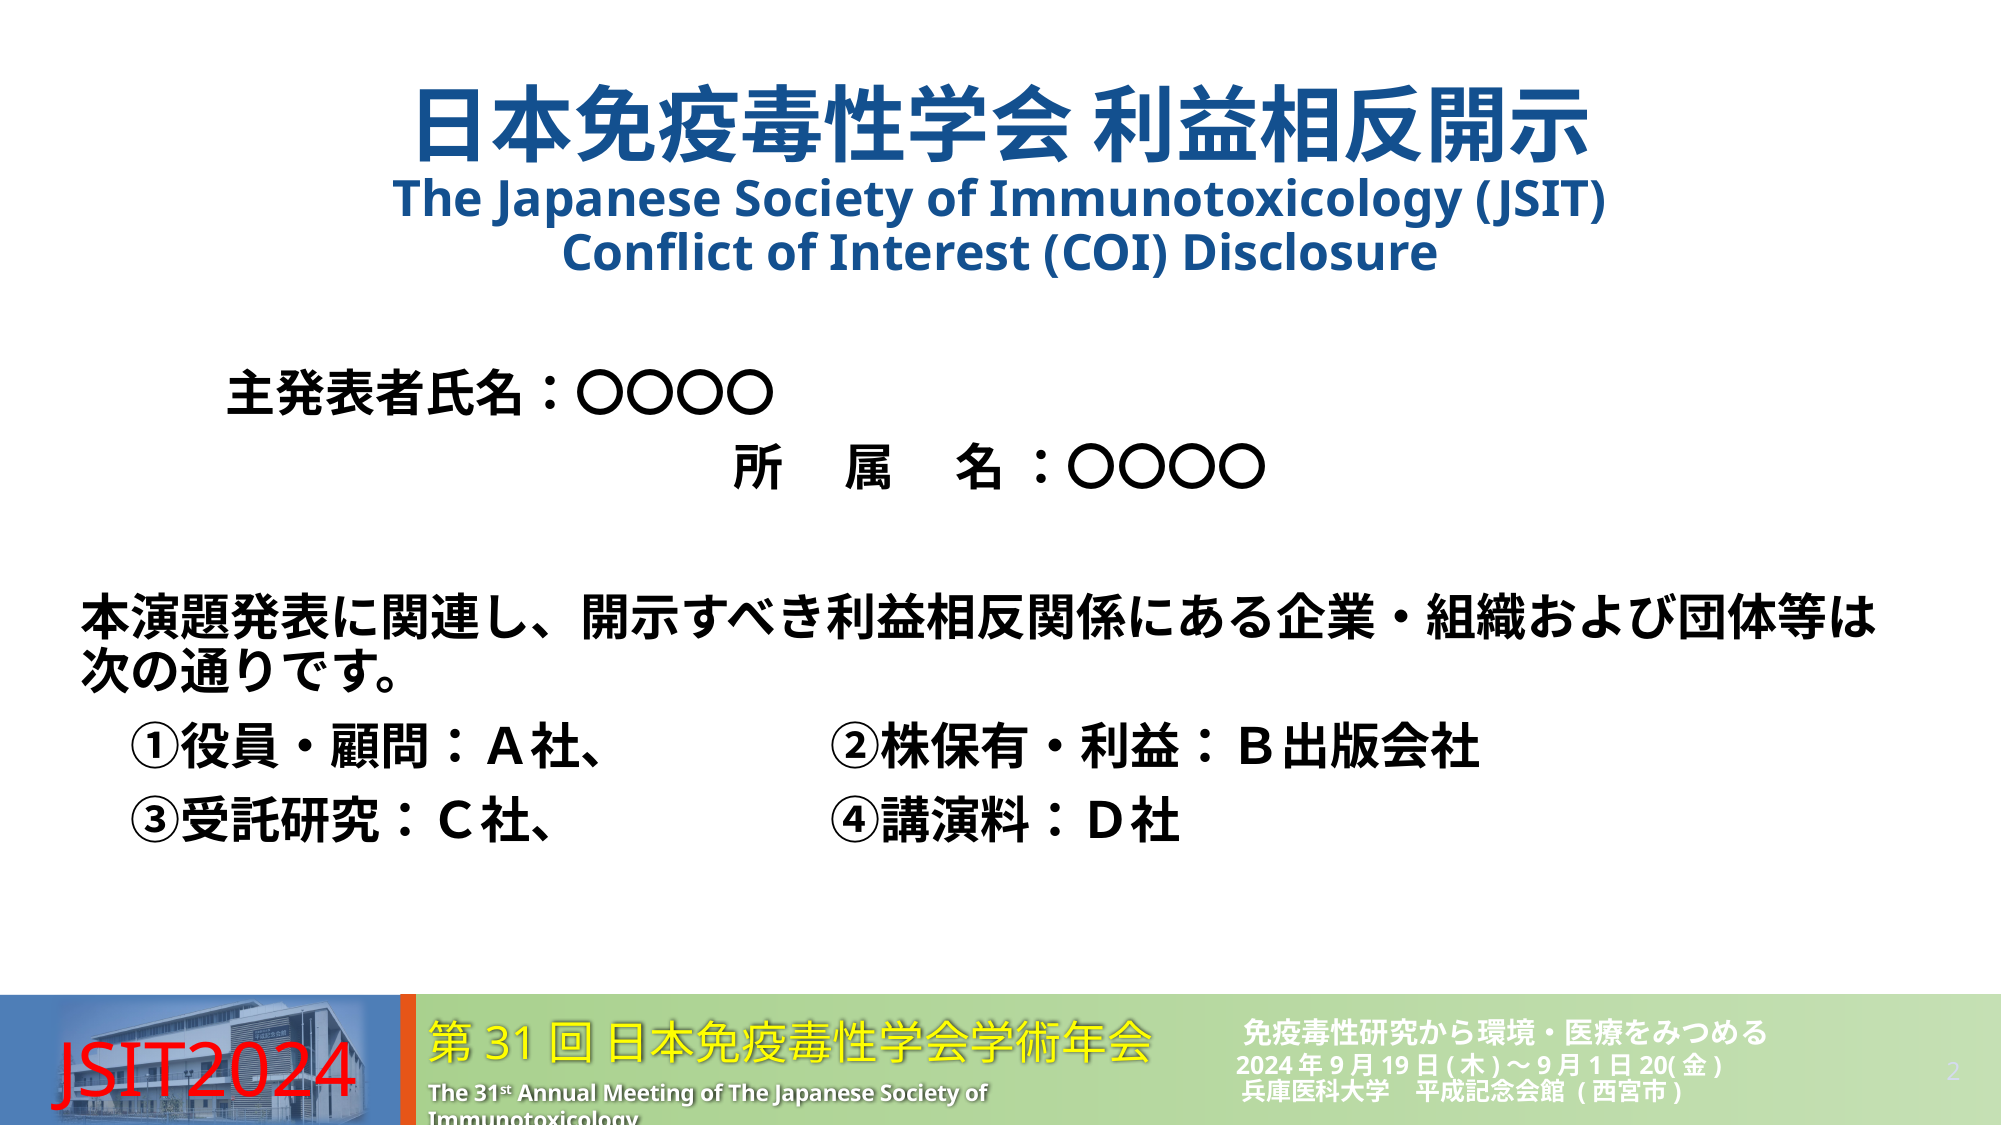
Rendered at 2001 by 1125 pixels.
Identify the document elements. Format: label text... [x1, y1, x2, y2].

title 日本免疫毒性学会 利益相反開示 The Japanese Society of Immunotoxicology (JSIT) Conflict of Interest (COI) Disclosure [65, 59, 1935, 306]
list 主発表者氏名：〇〇〇〇 所 属 名 ：〇〇〇〇 本演題発表に関連し、開示すべき利益相反関係にある企業・組織および団体等は次の通りです。 ①役員・顧問：Ａ社、 ②株保有・利益：Ｂ出版会社 ③受託研究：Ｃ社、 ④講演料：Ｄ社 [65, 360, 1935, 1014]
slide_number 2 [1854, 1042, 1976, 1103]
